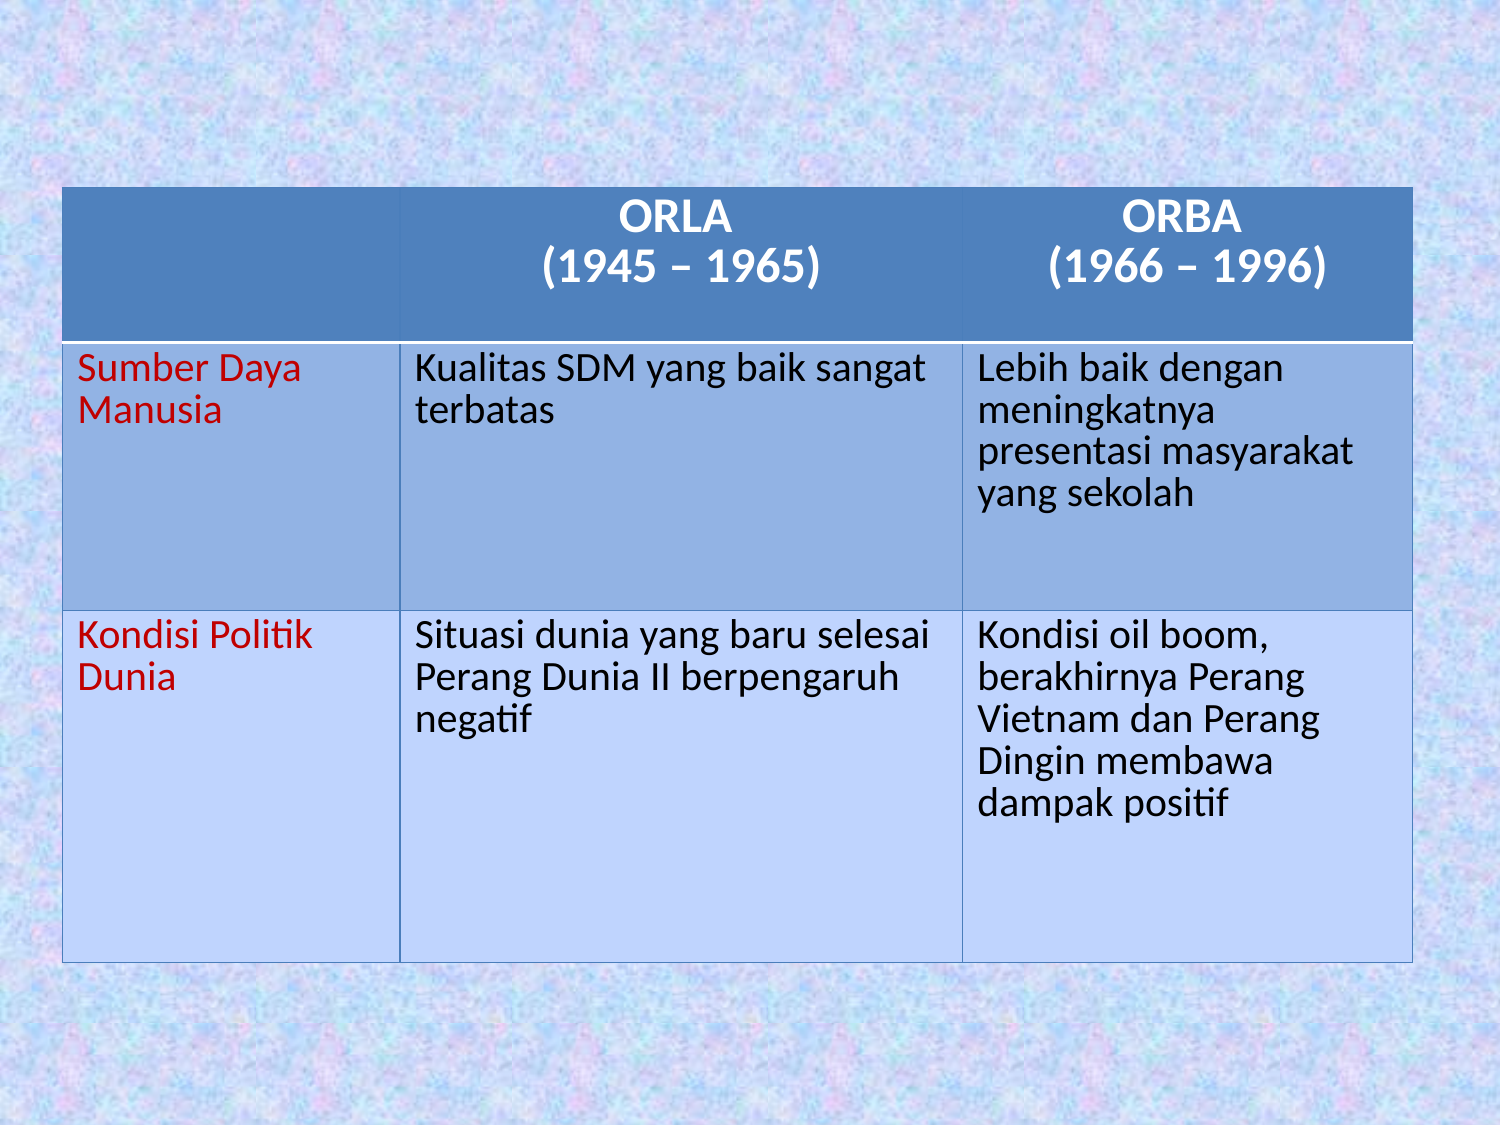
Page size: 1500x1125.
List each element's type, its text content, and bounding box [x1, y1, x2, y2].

table_header ORLA (1945 – 1965) [401, 188, 962, 341]
table_cell Kondisi Politik Dunia [63, 611, 399, 962]
table_header [63, 188, 399, 341]
table_cell Sumber Daya Manusia [63, 344, 399, 610]
picture [0, 0, 1500, 1125]
table_cell Lebih baik dengan meningkatnya presentasi masyarakat yang sekolah [963, 344, 1412, 610]
table_cell Kondisi oil boom, berakhirnya Perang Vietnam dan Perang Dingin membawa dampak positif [963, 611, 1412, 962]
table_cell Kualitas SDM yang baik sangat terbatas [401, 344, 962, 610]
table_cell Situasi dunia yang baru selesai Perang Dunia II berpengaruh negatif [401, 611, 962, 962]
table_header ORBA (1966 – 1996) [963, 188, 1412, 341]
